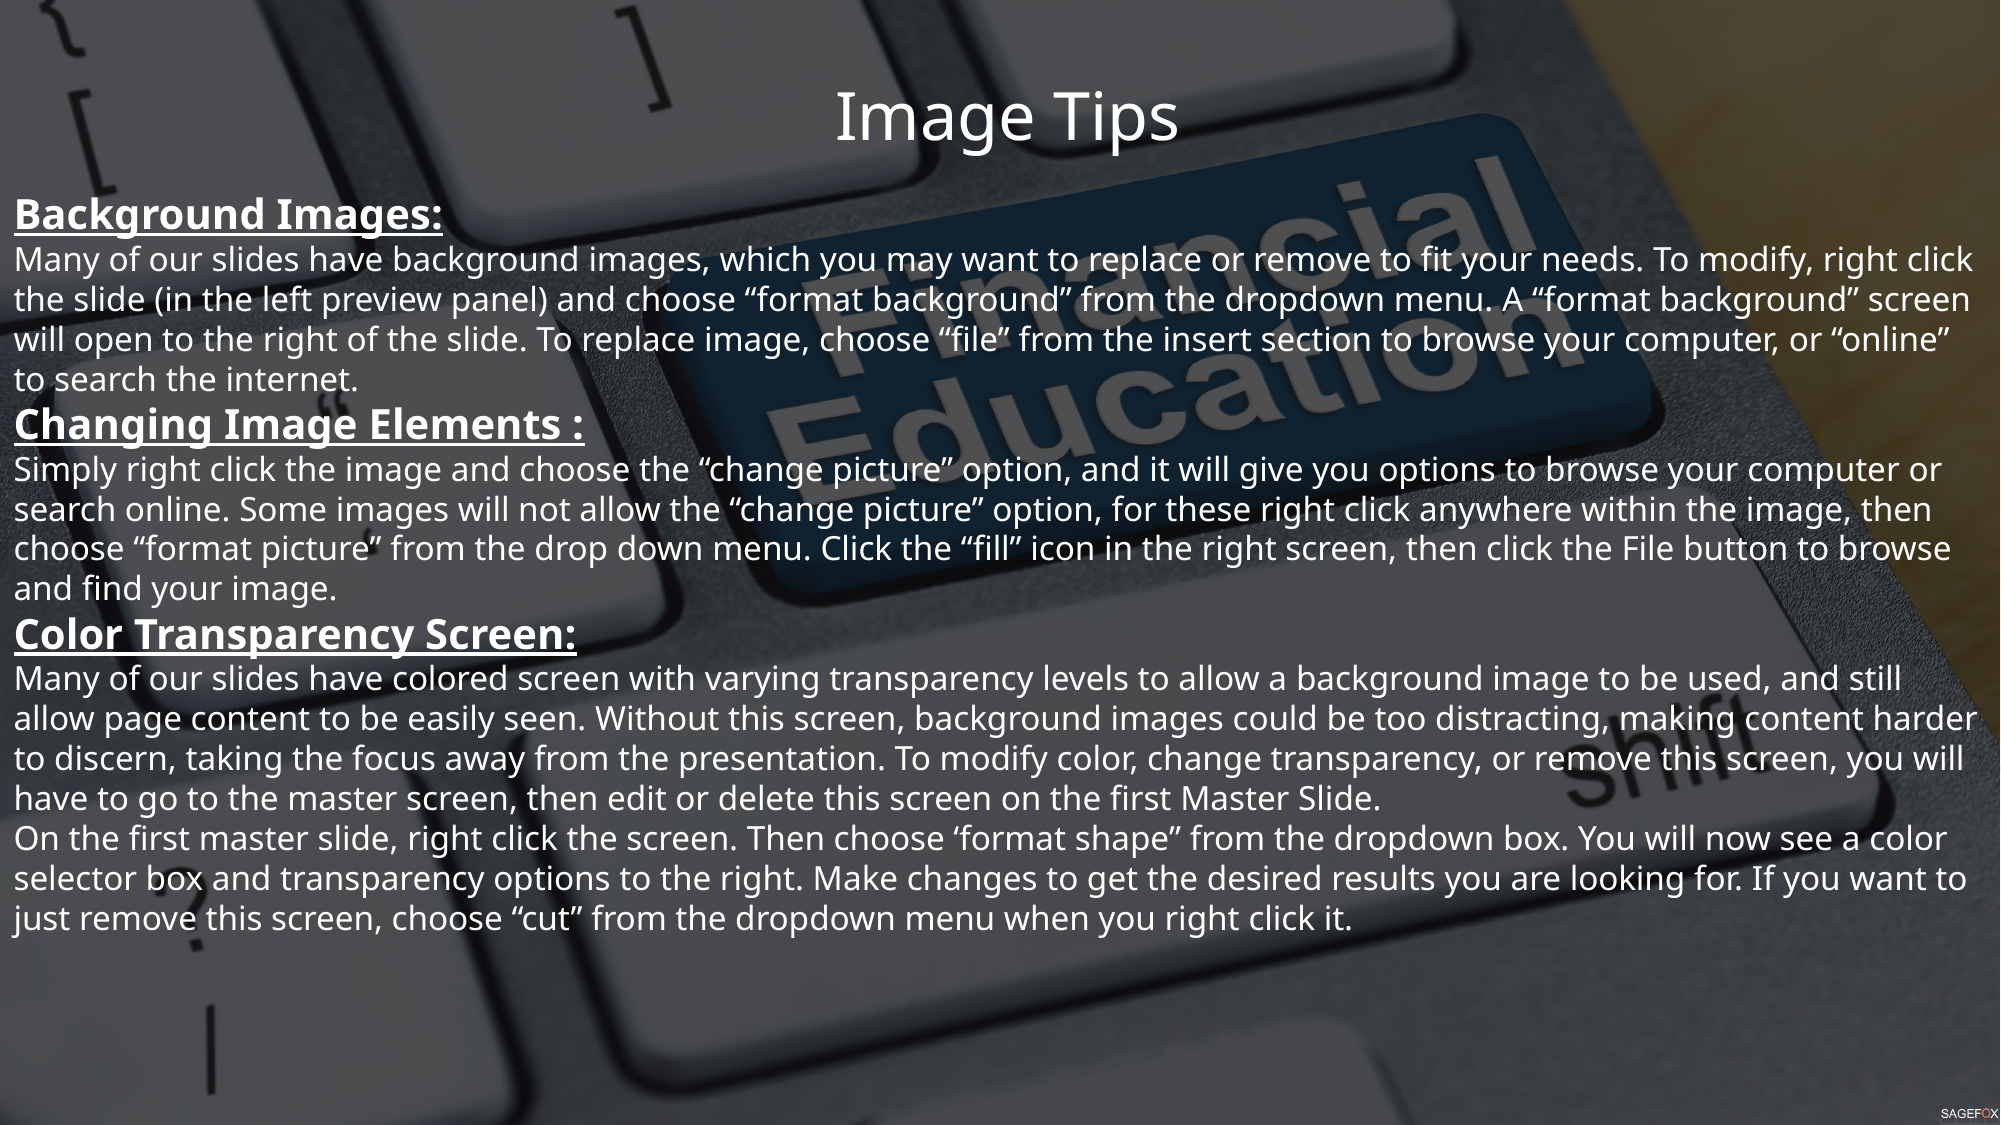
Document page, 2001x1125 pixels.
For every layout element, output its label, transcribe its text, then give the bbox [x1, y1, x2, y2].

text_box Background Images: Many of our slides have background images, which you may want to replace or remove to fit your needs. To modify, right click the slide (in the left preview panel) and choose “format background” from the dropdown menu. A “format background” screen will open to the right of the slide. To replace image, choose “file” from the insert section to browse your computer, or “online” to search the internet. Changing Image Elements : Simply right click the image and choose the “change picture” option, and it will give you options to browse your computer or search online. Some images will not allow the “change picture” option, for these right click anywhere within the image, then choose “format picture” from the drop down menu. Click the “fill” icon in the right screen, then click the File button to browse and find your image. Color Transparency Screen: Many of our slides have colored screen with varying transparency levels to allow a background image to be used, and still allow page content to be easily seen. Without this screen, background images could be too distracting, making content harder to discern, taking the focus away from the presentation. To modify color, change transparency, or remove this screen, you will have to go to the master screen, then edit or delete this screen on the first Master Slide. On the first master slide, right click the screen. Then choose ‘format shape” from the dropdown box. You will now see a color selector box and transparency options to the right. Make changes to get the desired results you are looking for. If you want to just remove this screen, choose “cut” from the dropdown menu when you right click it. [0, 0, 2000, 1125]
title Image Tips [597, 59, 1420, 177]
